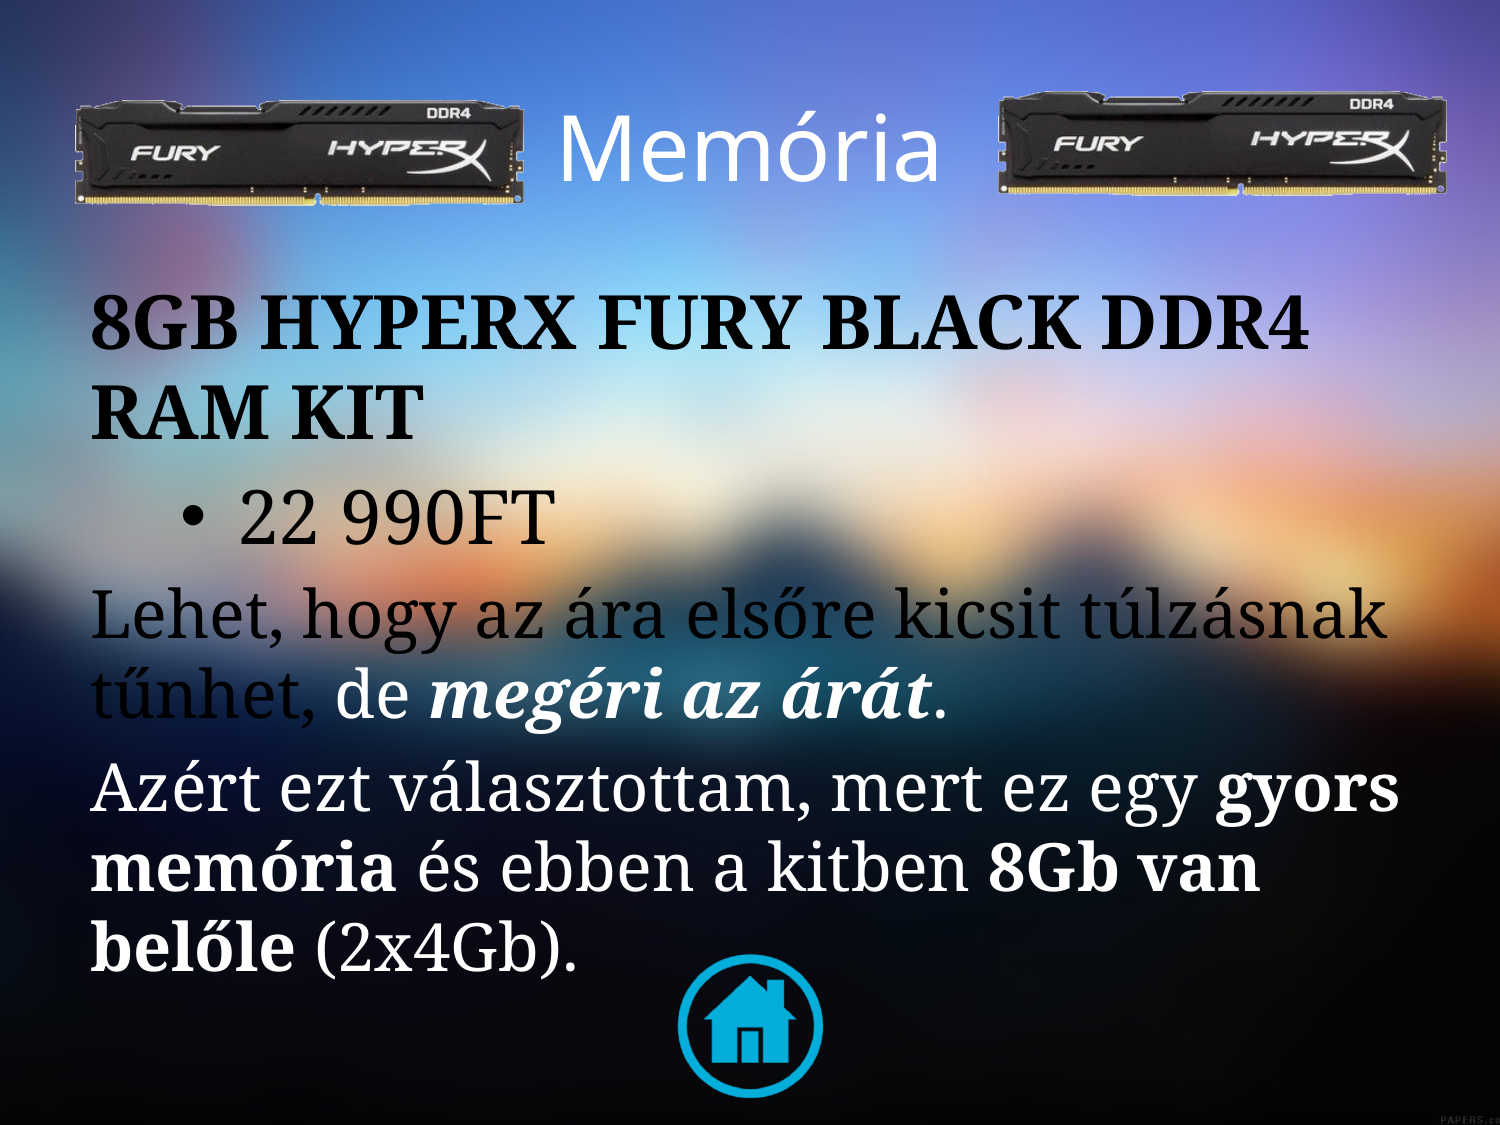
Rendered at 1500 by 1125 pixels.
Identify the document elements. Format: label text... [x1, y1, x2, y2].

title Memória [75, 45, 1425, 244]
list 8GB HyperX Fury Black DDR4 RAM KIT 22 990Ft Lehet, hogy az ára elsőre kicsit túlzásnak tűnhet, de megéri az árát. Azért ezt választottam, mert ez egy gyors memória és ebben a kitben 8Gb van belőle (2x4Gb). [75, 267, 1425, 1005]
picture [0, 0, 1500, 1125]
